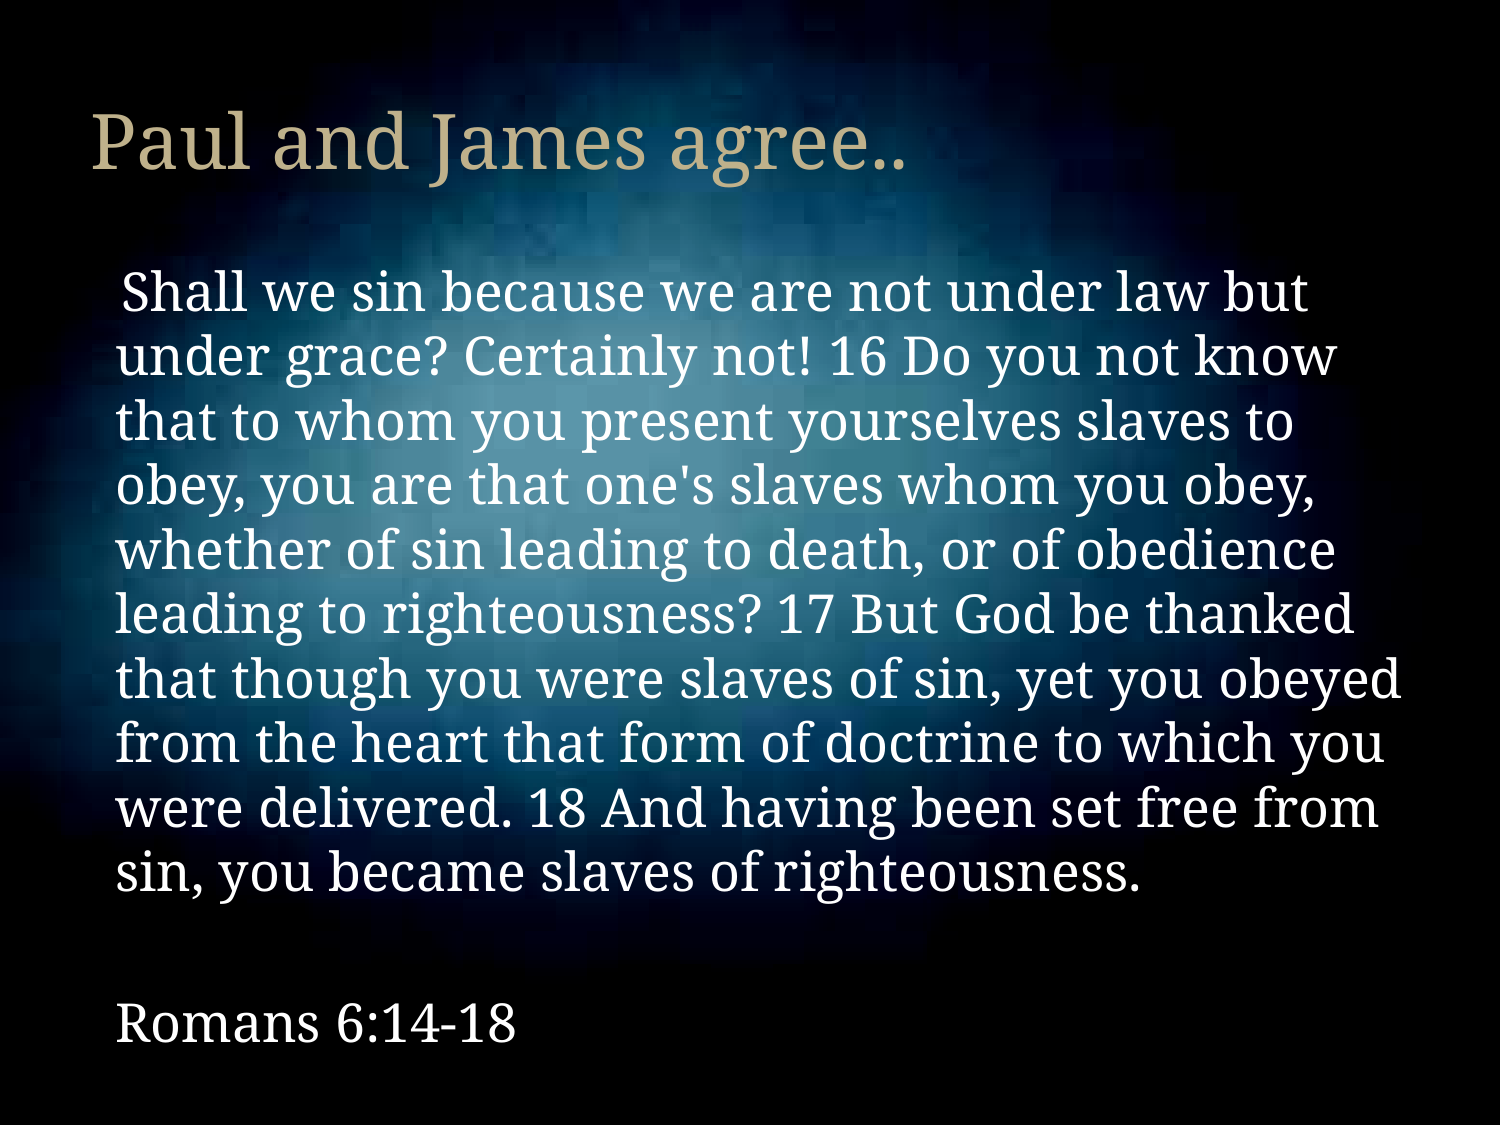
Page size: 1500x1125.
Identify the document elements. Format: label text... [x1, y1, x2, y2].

title Paul and James agree.. [75, 45, 925, 233]
list Shall we sin because we are not under law but under grace? Certainly not! 16 Do you not know that to whom you present yourselves slaves to obey, you are that one's slaves whom you obey, whether of sin leading to death, or of obedience leading to righteousness? 17 But God be thanked that though you were slaves of sin, yet you obeyed from the heart that form of doctrine to which you were delivered. 18 And having been set free from sin, you became slaves of righteousness. Romans 6:14-18 [50, 249, 1438, 1088]
